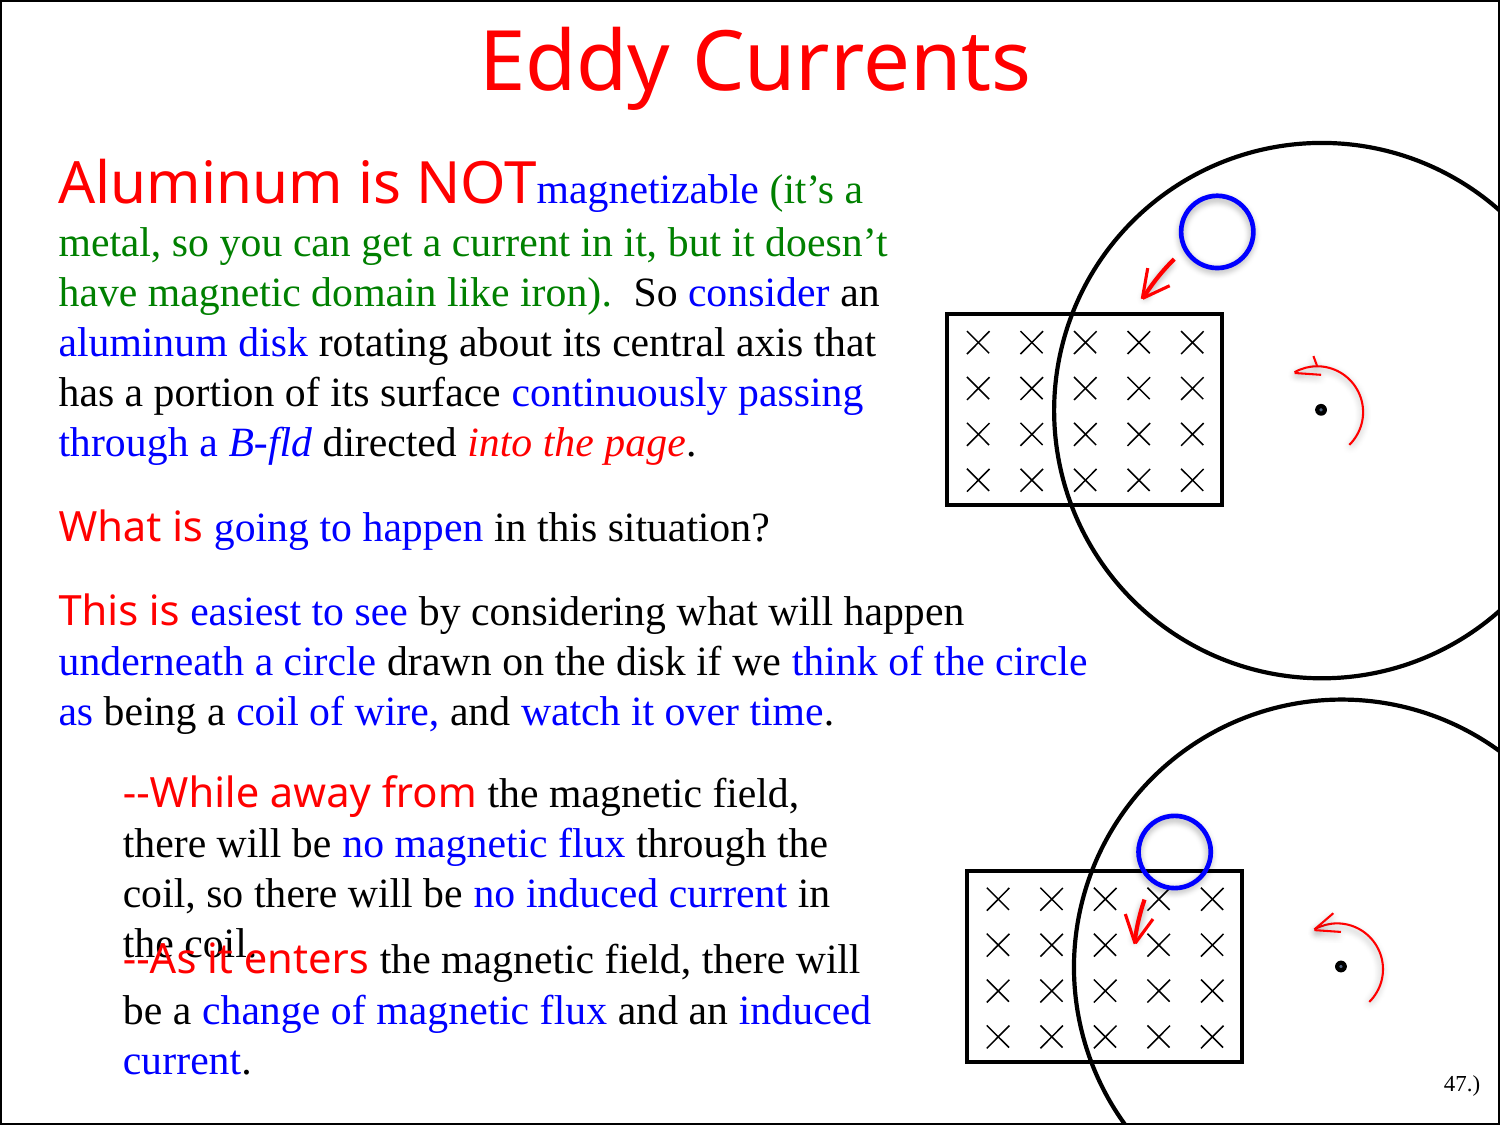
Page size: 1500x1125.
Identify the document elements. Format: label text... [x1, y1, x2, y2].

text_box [946, 142, 1500, 679]
text_box What is going to happen in this situation? [43, 491, 909, 557]
text_box Eddy Currents [5, 0, 1500, 115]
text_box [1271, 355, 1364, 459]
text_box --As it enters the magnetic field, there will be a change of magnetic flux and an induced current. [108, 924, 892, 1090]
text_box This is easiest to see by considering what will happen underneath a circle drawn on the disk if we think of the circle as being a coil of wire, and watch it over time. [43, 576, 1128, 742]
text_box [0, 0, 1500, 1125]
text_box --While away from the magnetic field, there will be no magnetic flux through the coil, so there will be no induced current in the coil. [108, 758, 892, 924]
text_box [966, 699, 1500, 1125]
